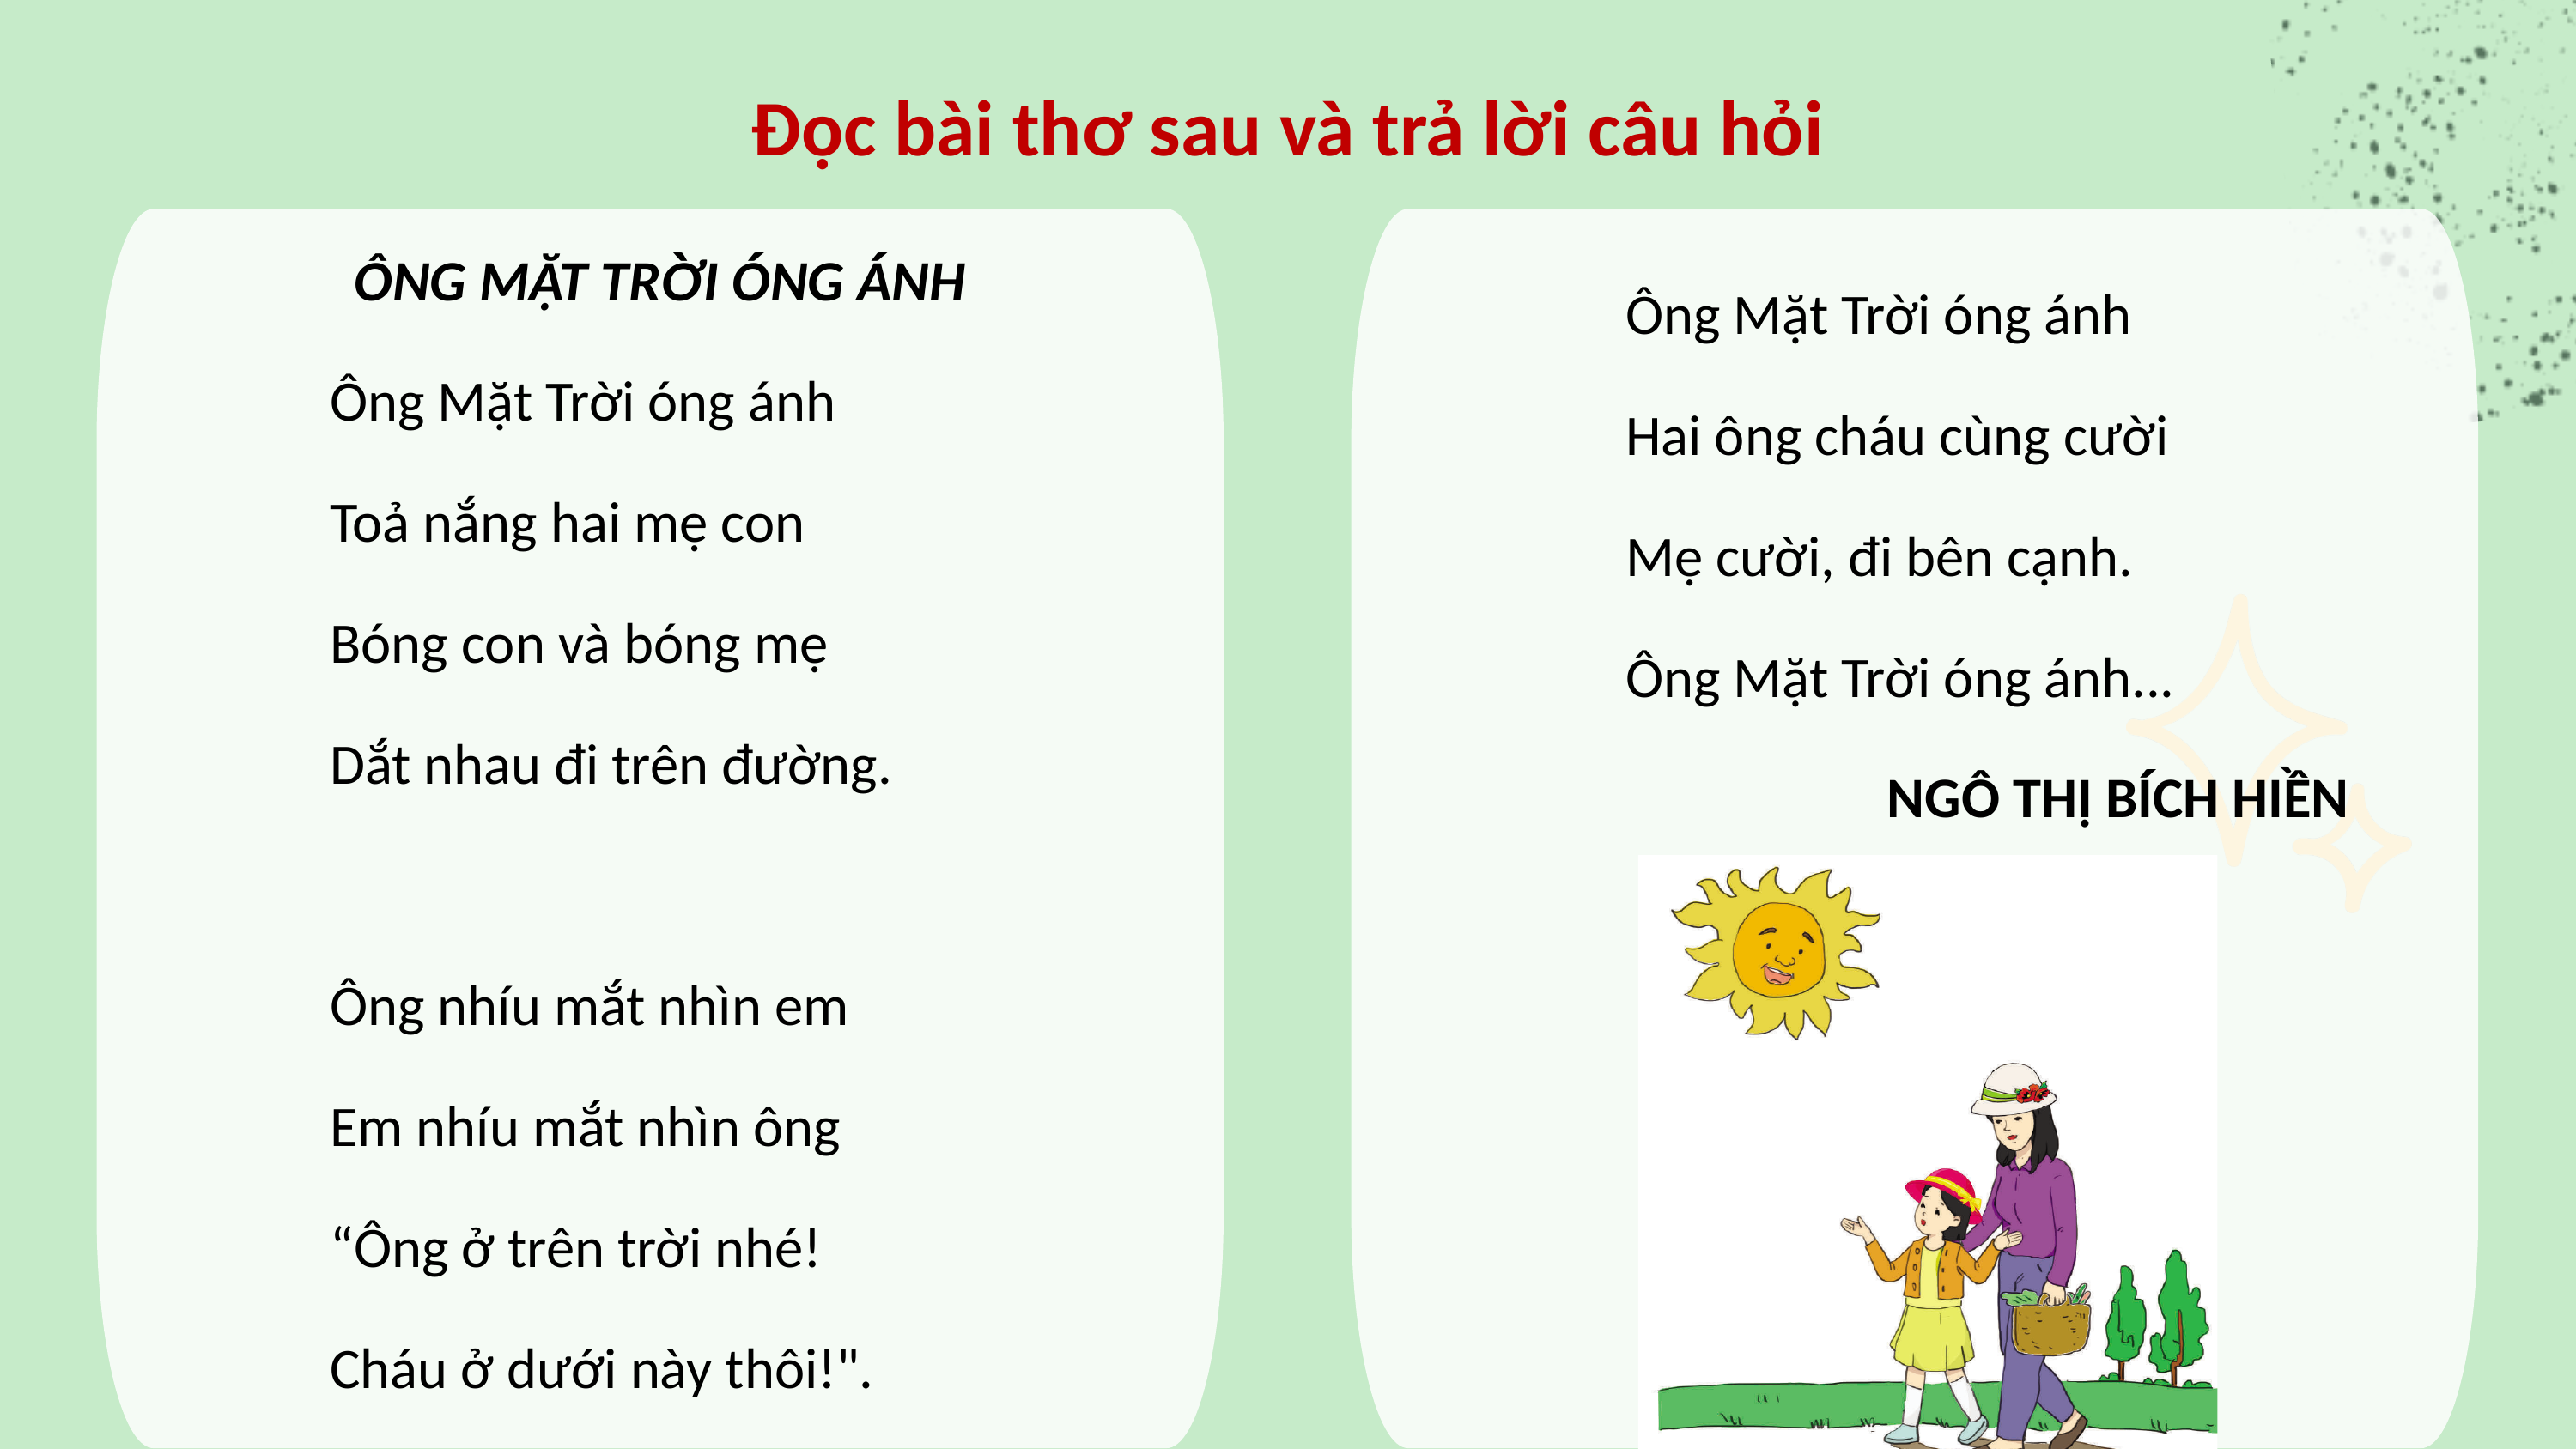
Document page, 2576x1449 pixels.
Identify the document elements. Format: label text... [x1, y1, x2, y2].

text_box Đọc bài thơ sau và trả lời câu hỏi [469, 30, 2107, 173]
text_box [2263, 0, 2576, 421]
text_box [1351, 209, 2479, 1449]
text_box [96, 209, 1224, 1449]
picture [1637, 855, 2218, 1449]
